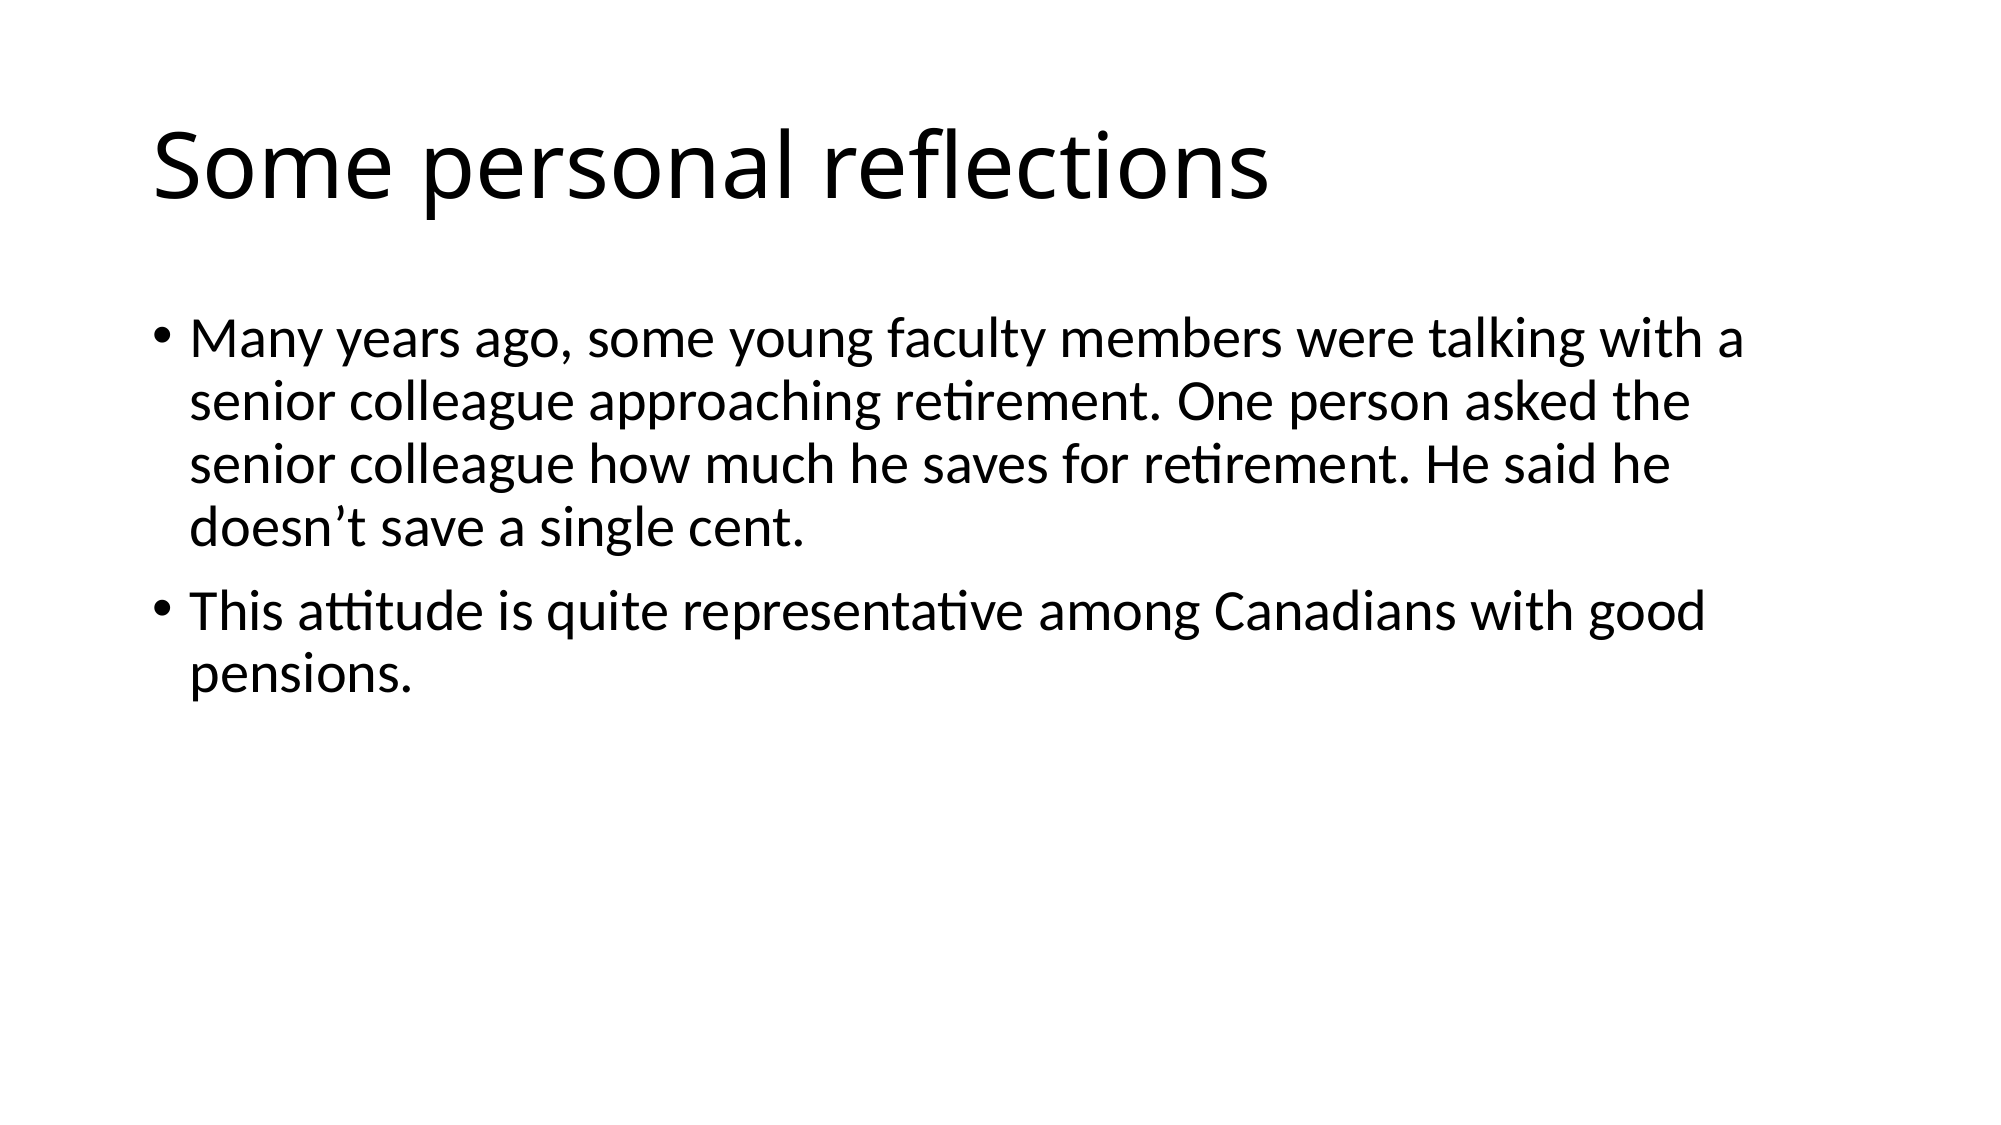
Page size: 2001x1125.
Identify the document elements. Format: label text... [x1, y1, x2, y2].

list Many years ago, some young faculty members were talking with a senior colleague approaching retirement. One person asked the senior colleague how much he saves for retirement. He said he doesn’t save a single cent. This attitude is quite representative among Canadians with good pensions. [137, 299, 1863, 1014]
title Some personal reflections [137, 59, 1863, 278]
